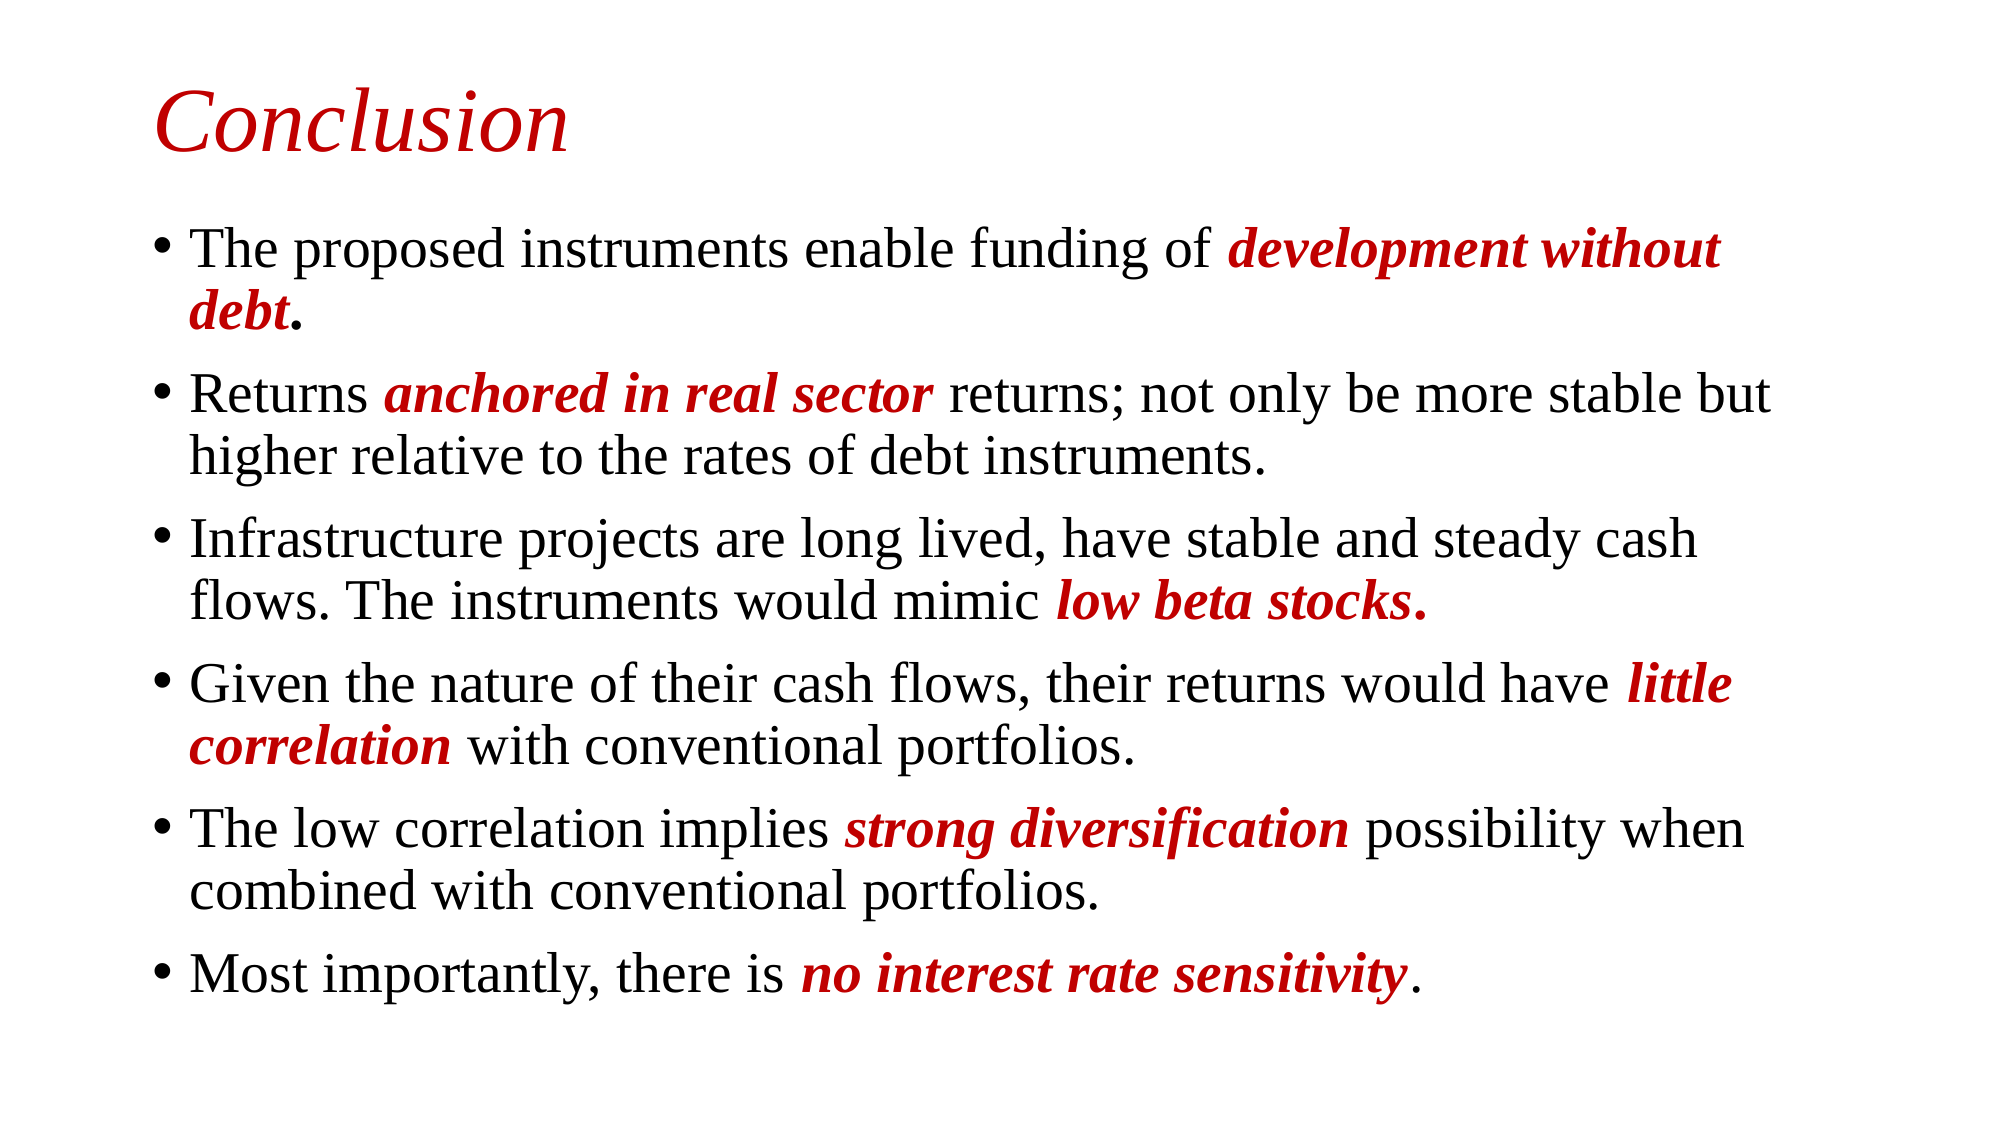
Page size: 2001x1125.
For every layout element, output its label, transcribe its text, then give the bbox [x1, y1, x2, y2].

title Conclusion [137, 59, 1863, 183]
list The proposed instruments enable funding of development without debt. Returns anchored in real sector returns; not only be more stable but higher relative to the rates of debt instruments. Infrastructure projects are long lived, have stable and steady cash flows. The instruments would mimic low beta stocks. Given the nature of their cash flows, their returns would have little correlation with conventional portfolios. The low correlation implies strong diversification possibility when combined with conventional portfolios. Most importantly, there is no interest rate sensitivity. [137, 210, 1863, 1014]
